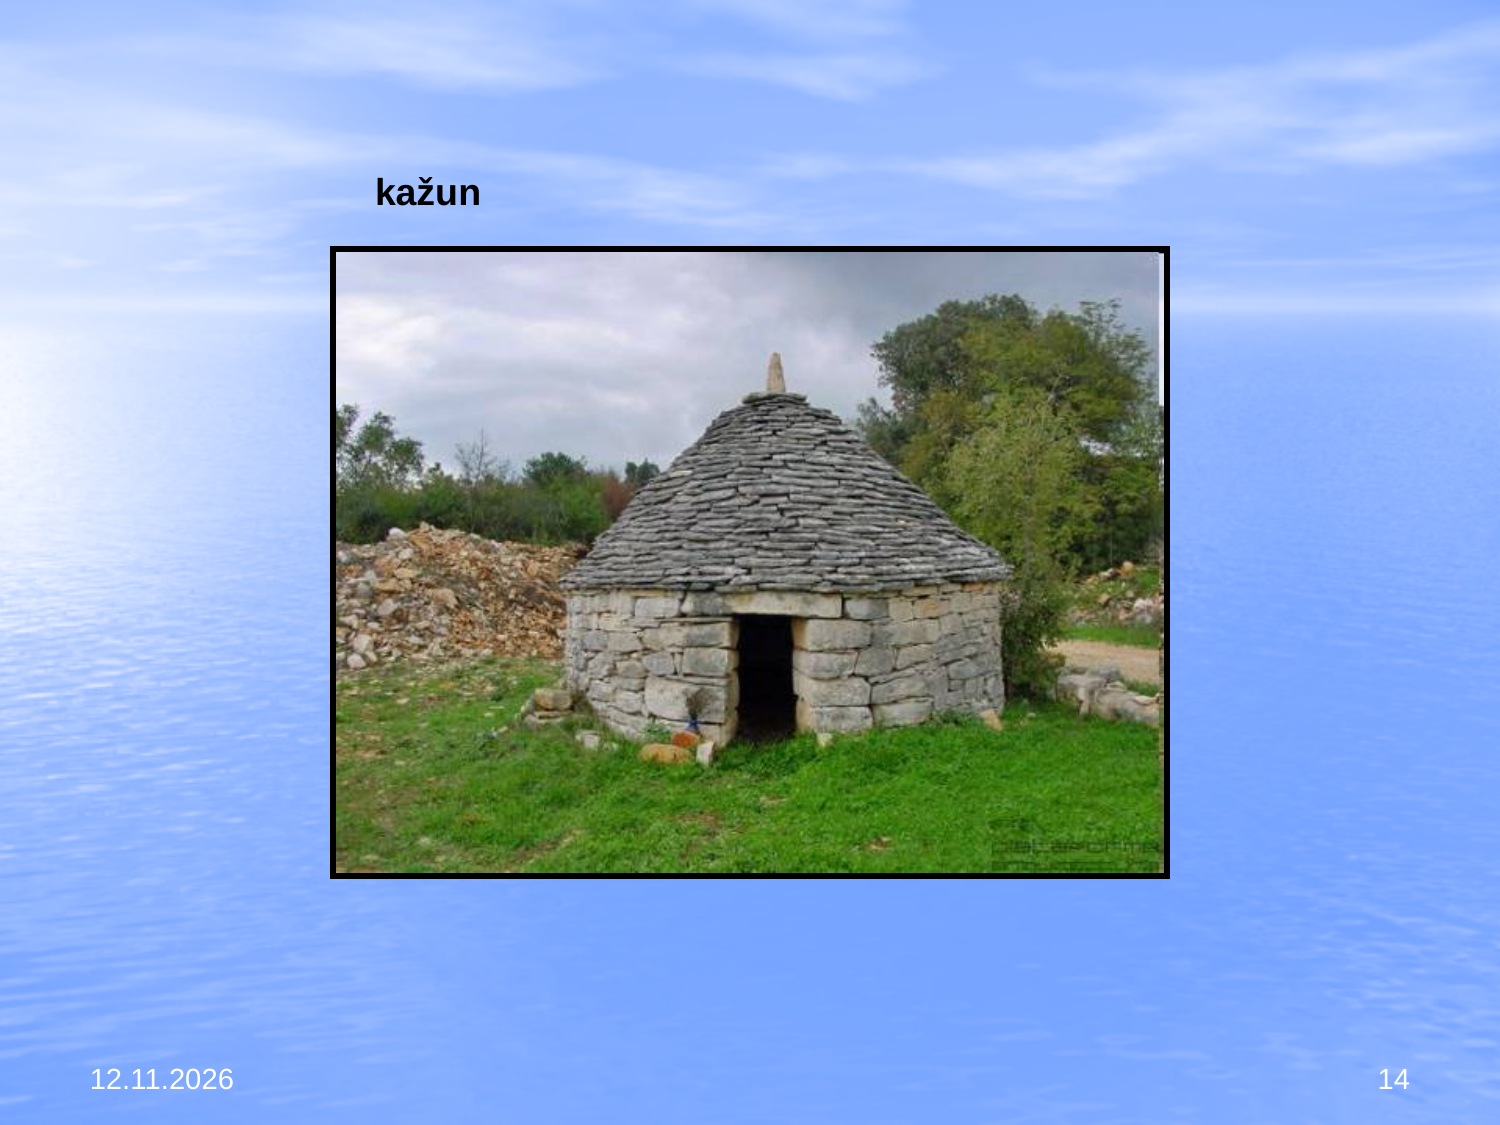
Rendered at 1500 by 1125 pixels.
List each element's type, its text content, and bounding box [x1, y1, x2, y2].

text_box <number> [1074, 1024, 1425, 1103]
text_box kažun [360, 160, 680, 221]
picture [0, 0, 1500, 1125]
text_box 14.05.2020 [74, 1024, 425, 1103]
